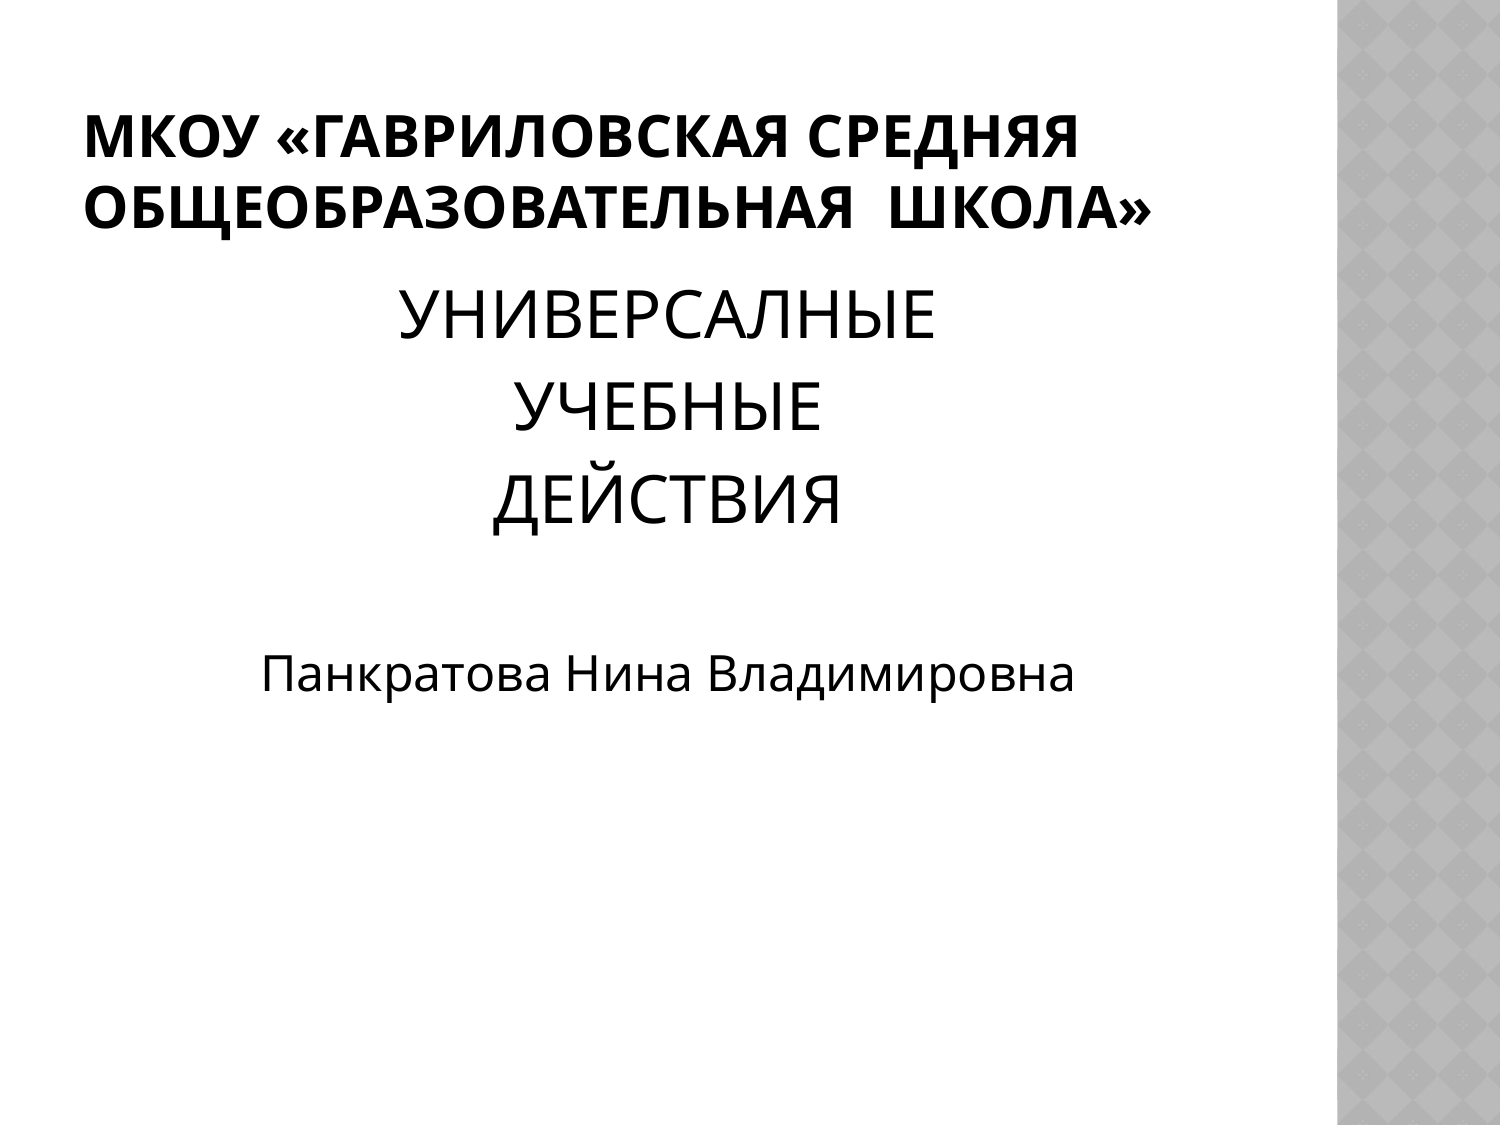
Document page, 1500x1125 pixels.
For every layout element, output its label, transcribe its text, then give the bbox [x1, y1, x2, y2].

list УНИВЕРСАЛНЫЕ УЧЕБНЫЕ ДЕЙСТВИЯ Панкратова Нина Владимировна [75, 264, 1263, 1059]
title МКОУ «Гавриловская средняя ОБЩЕОБРАЗОВАТЕЛЬНАЯ школа» [75, 52, 1263, 240]
